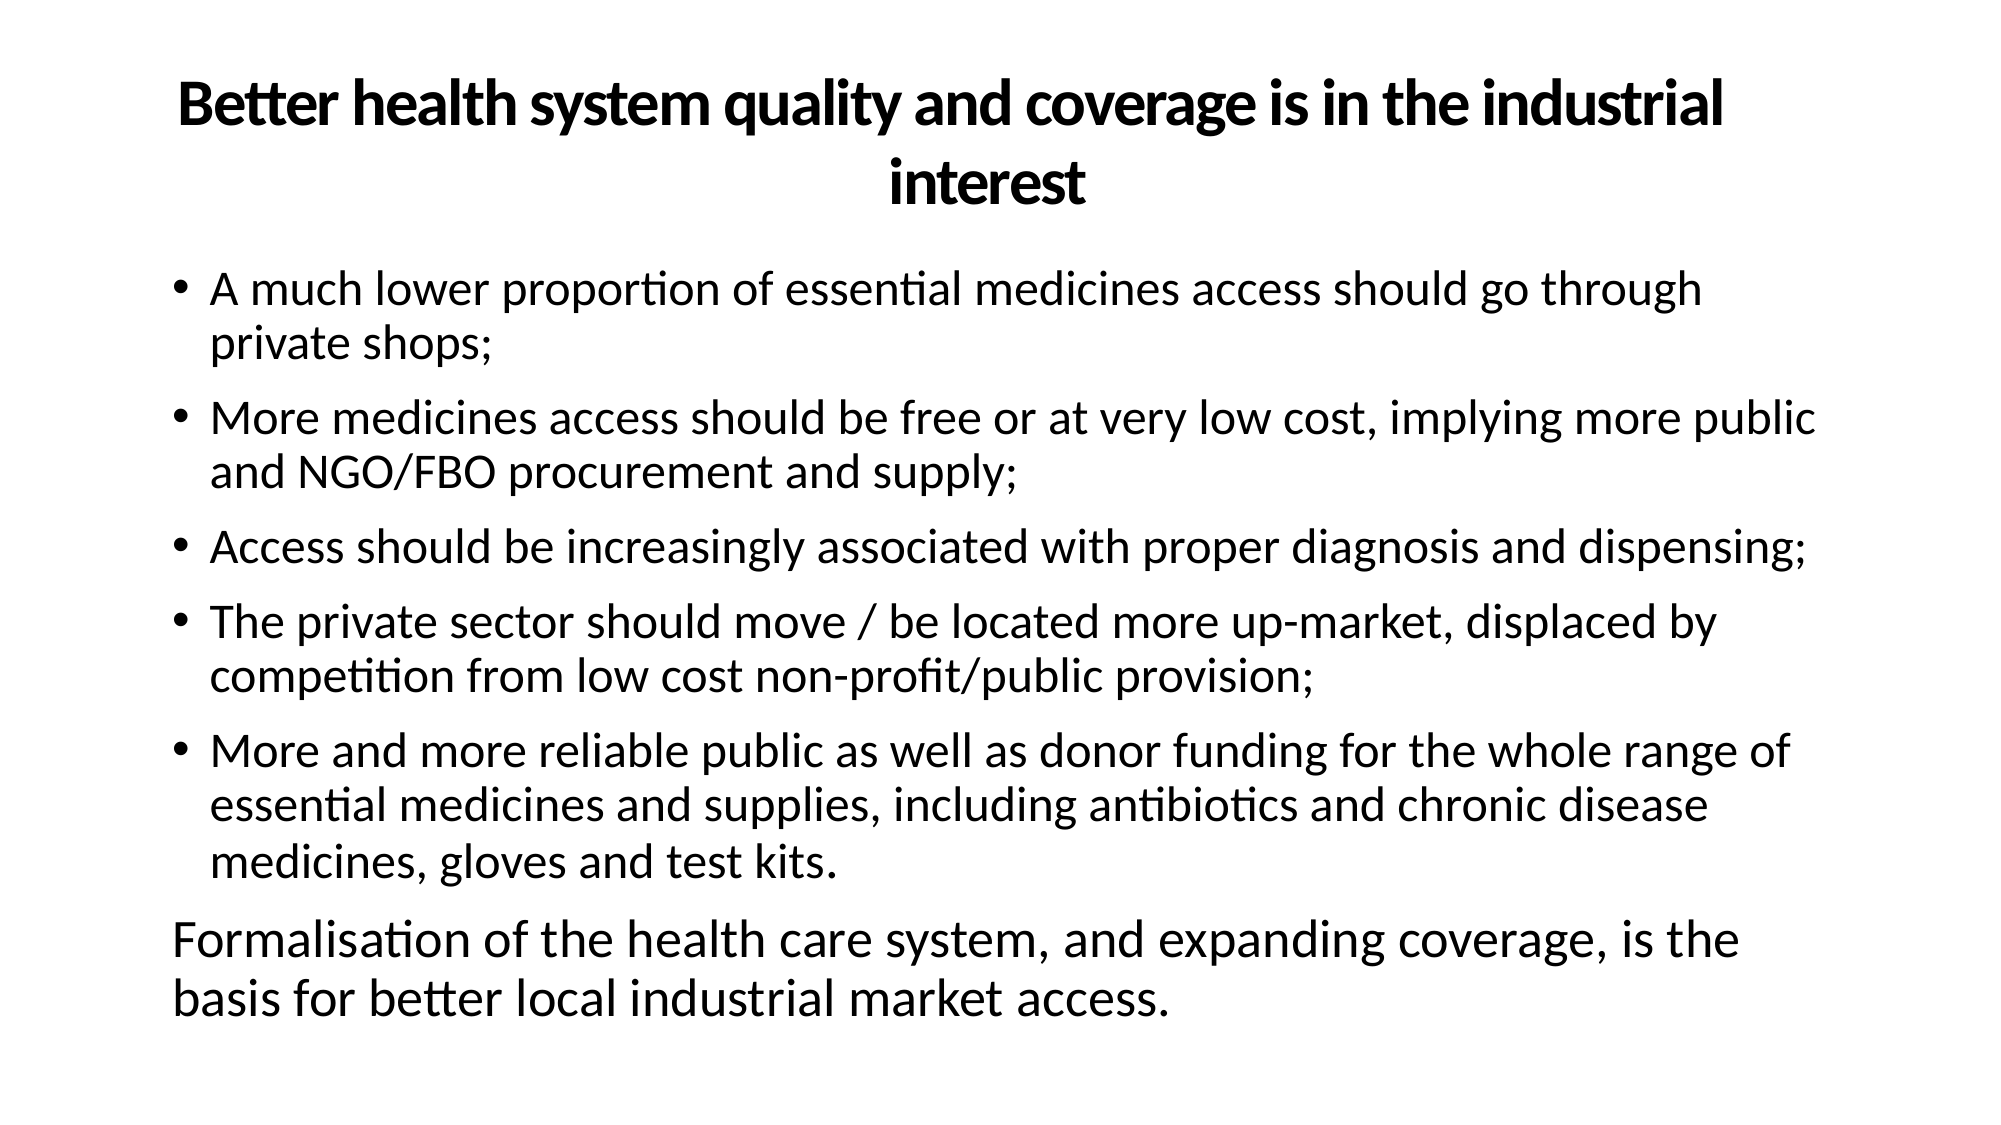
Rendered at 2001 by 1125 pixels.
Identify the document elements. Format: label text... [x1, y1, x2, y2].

text_box A much lower proportion of essential medicines access should go through private shops; More medicines access should be free or at very low cost, implying more public and NGO/FBO procurement and supply; Access should be increasingly associated with proper diagnosis and dispensing; The private sector should move / be located more up-market, displaced by competition from low cost non-profit/public provision; More and more reliable public as well as donor funding for the whole range of essential medicines and supplies, including antibiotics and chronic disease medicines, gloves and test kits. Formalisation of the health care system, and expanding coverage, is the basis for better local industrial market access. [157, 255, 1849, 1051]
text_box [157, 219, 1887, 1086]
text_box Better health system quality and coverage is in the industrial interest [97, 74, 1805, 203]
